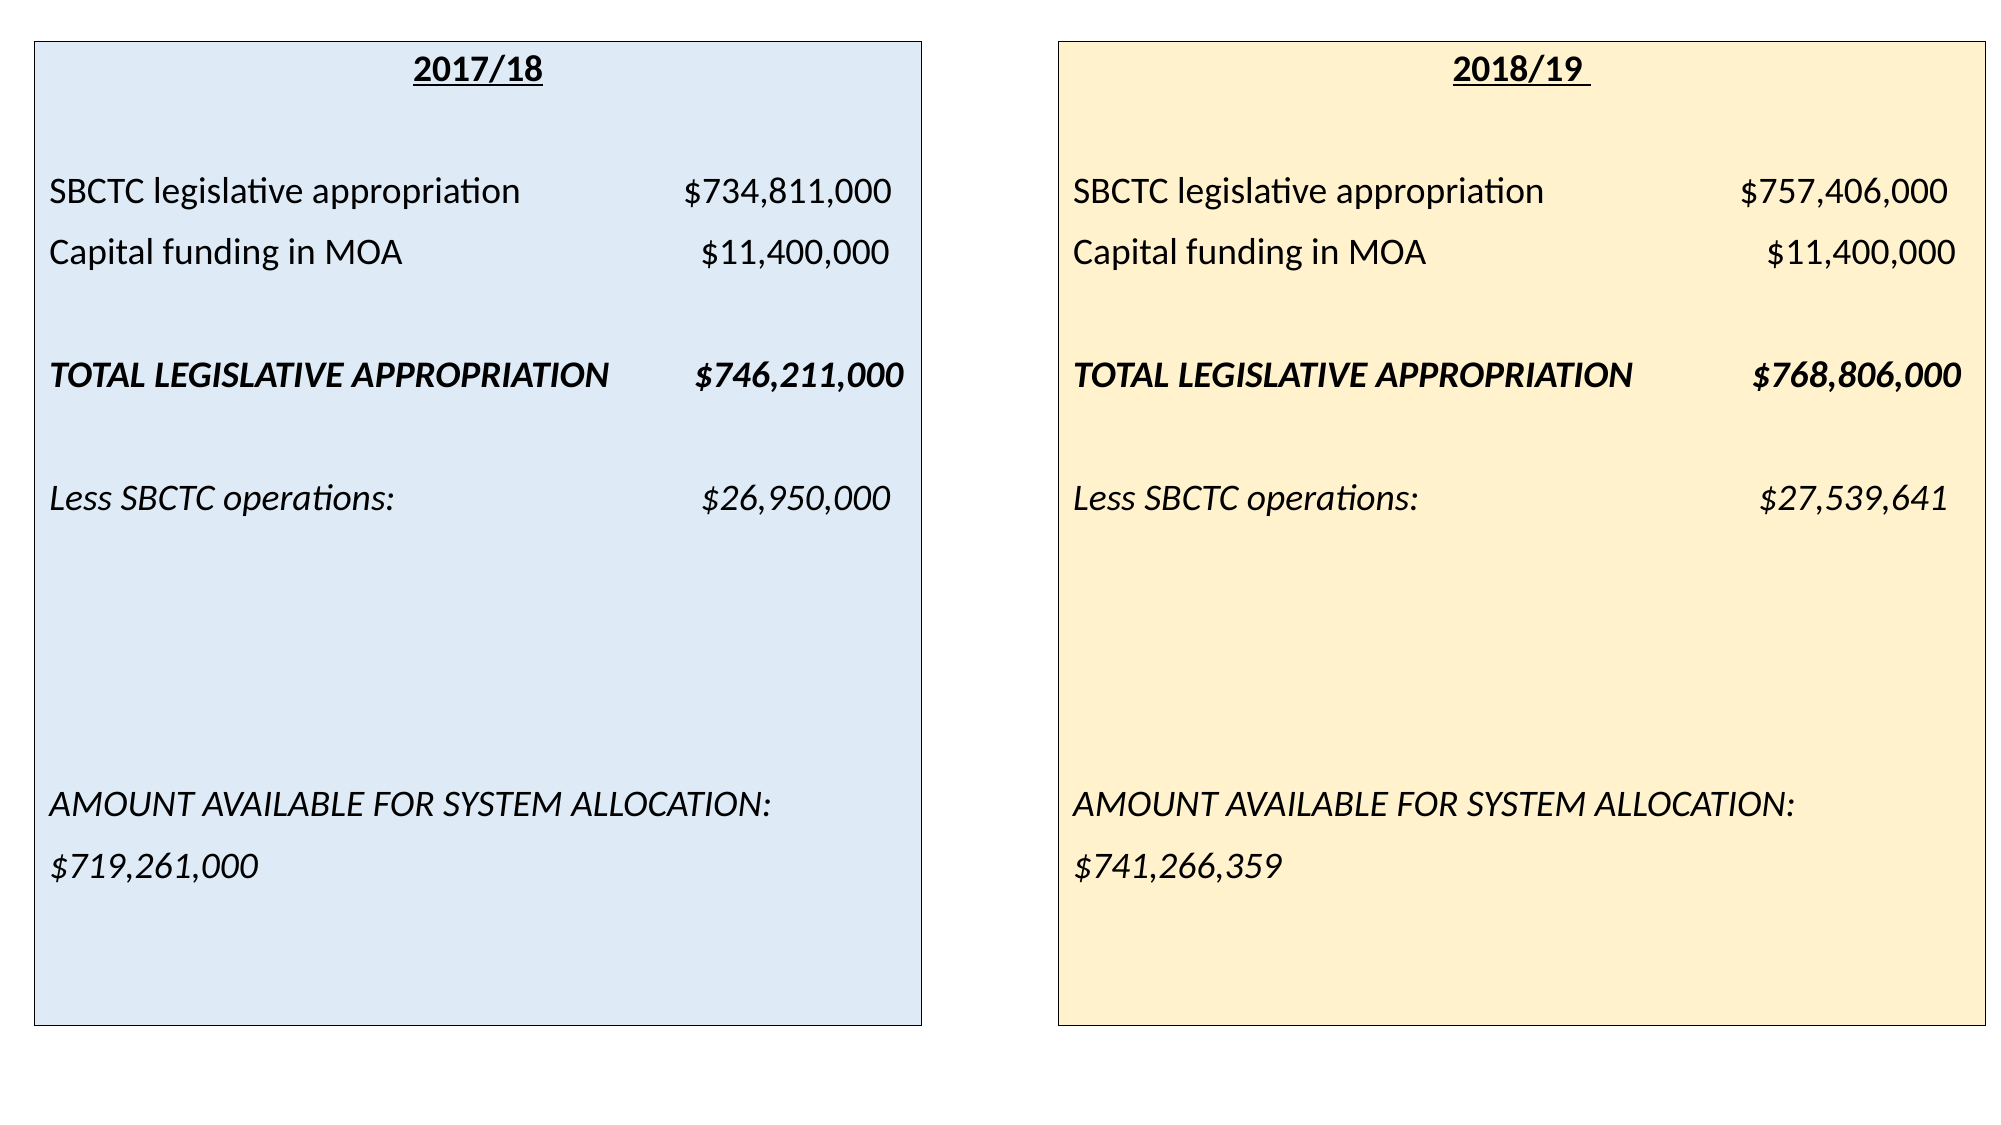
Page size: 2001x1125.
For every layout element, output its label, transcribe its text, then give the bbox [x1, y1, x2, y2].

list 2017/18 SBCTC legislative appropriation $734,811,000 Capital funding in MOA $11,400,000 TOTAL LEGISLATIVE APPROPRIATION $746,211,000 Less SBCTC operations: $26,950,000 AMOUNT AVAILABLE FOR SYSTEM ALLOCATION: $719,261,000 [34, 41, 922, 1026]
list 2018/19 SBCTC legislative appropriation $757,406,000 Capital funding in MOA $11,400,000 TOTAL LEGISLATIVE APPROPRIATION $768,806,000 Less SBCTC operations: $27,539,641 AMOUNT AVAILABLE FOR SYSTEM ALLOCATION: $741,266,359 [1058, 41, 1986, 1026]
